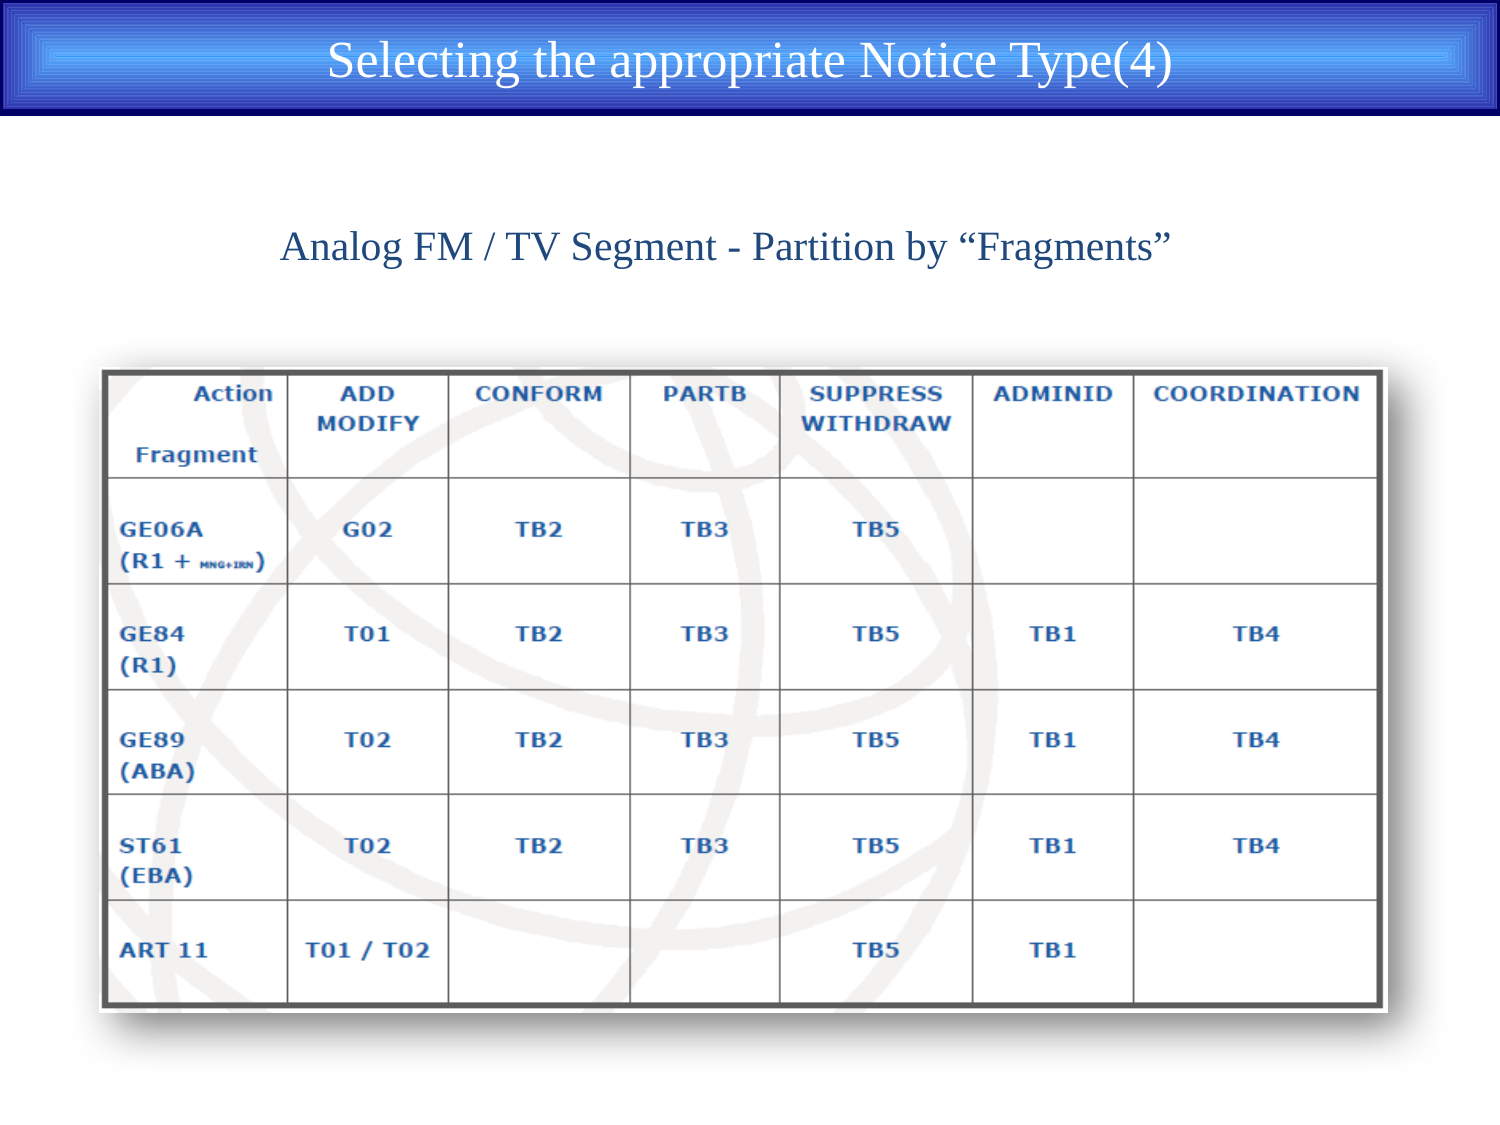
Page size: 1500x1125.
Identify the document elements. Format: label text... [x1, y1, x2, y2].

text_box Selecting the appropriate Notice Type(4) [0, 0, 1500, 113]
picture [99, 366, 1388, 1013]
title Analog FM / TV Segment - Partition by “Fragments” [237, 200, 1225, 288]
